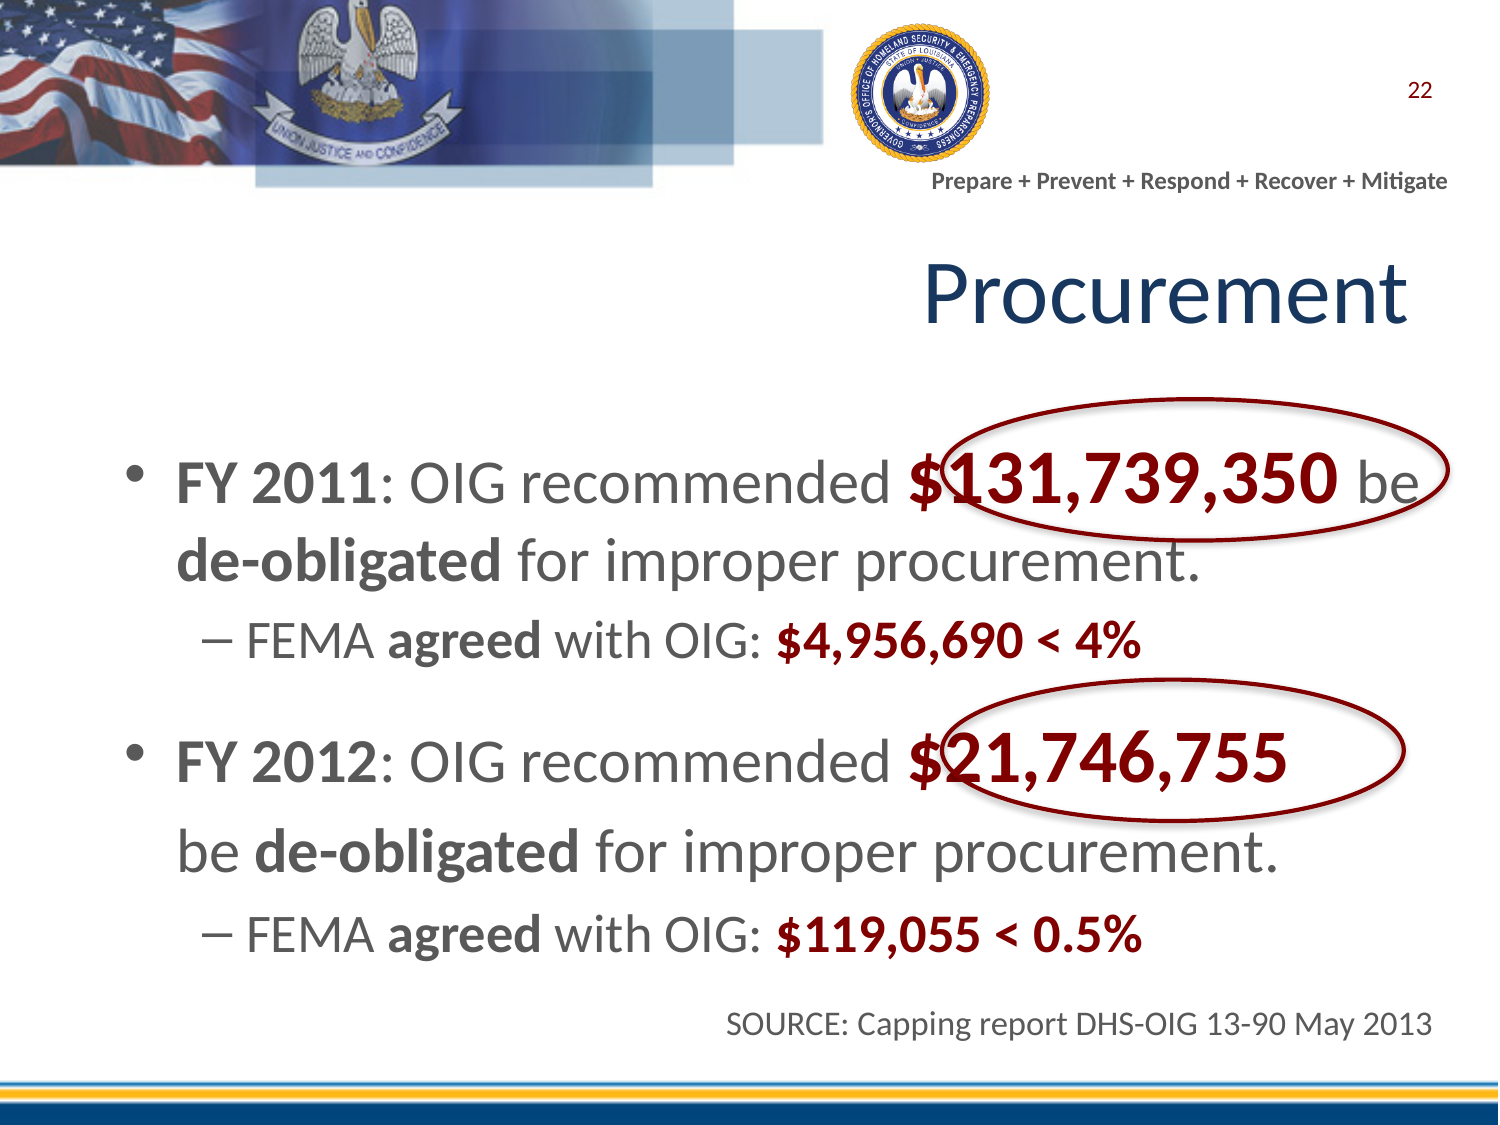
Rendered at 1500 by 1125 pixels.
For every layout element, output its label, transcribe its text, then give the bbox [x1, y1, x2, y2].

text_box [941, 398, 1449, 542]
slide_number 22 [845, 31, 1448, 147]
title Procurement [75, 212, 1425, 361]
list FY 2011: OIG recommended $131,739,350 be de-obligated for improper procurement. FEMA agreed with OIG: $4,956,690 < 4% FY 2012: OIG recommended $21,746,755 be de-obligated for improper procurement. FEMA agreed with OIG: $119,055 < 0.5% SOURCE: Capping report DHS-OIG 13-90 May 2013 [75, 418, 1448, 1057]
text_box [941, 678, 1405, 822]
picture [0, 0, 1498, 1125]
